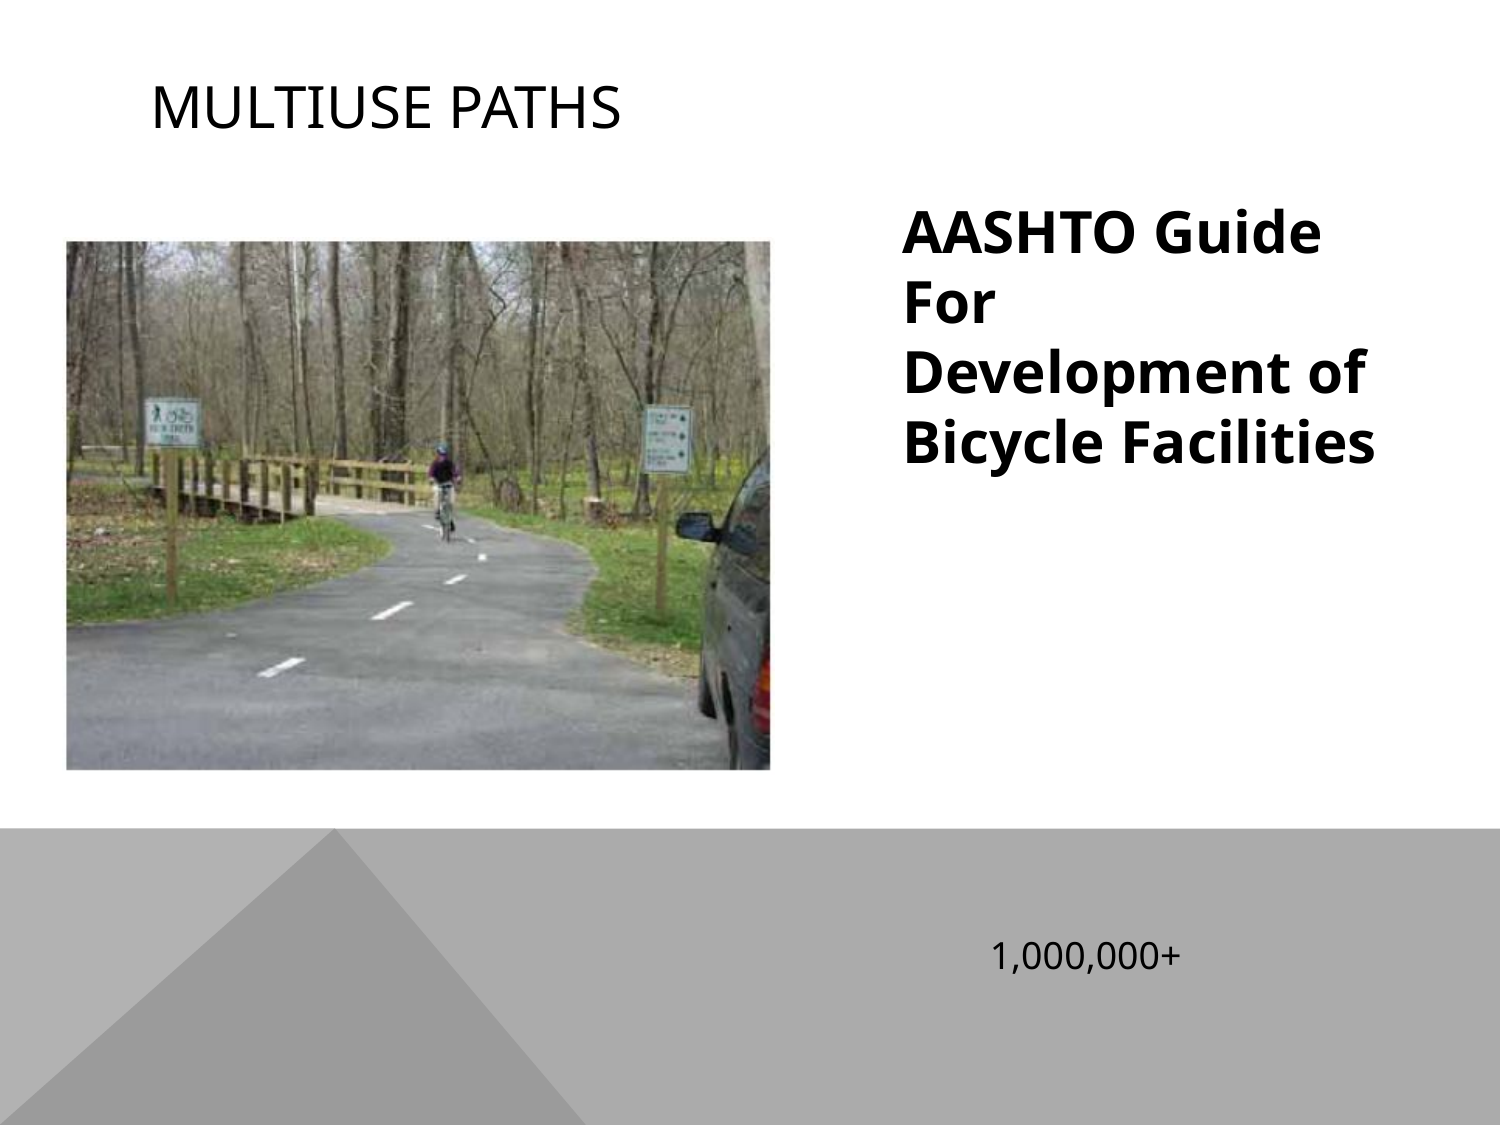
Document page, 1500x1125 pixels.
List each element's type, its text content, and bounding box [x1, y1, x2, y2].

list AASHTO Guide For Development of Bicycle Facilities [887, 187, 1413, 797]
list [62, 237, 776, 776]
title Multiuse paths [135, 60, 1369, 150]
text_box 1,000,000+ [974, 924, 1438, 985]
